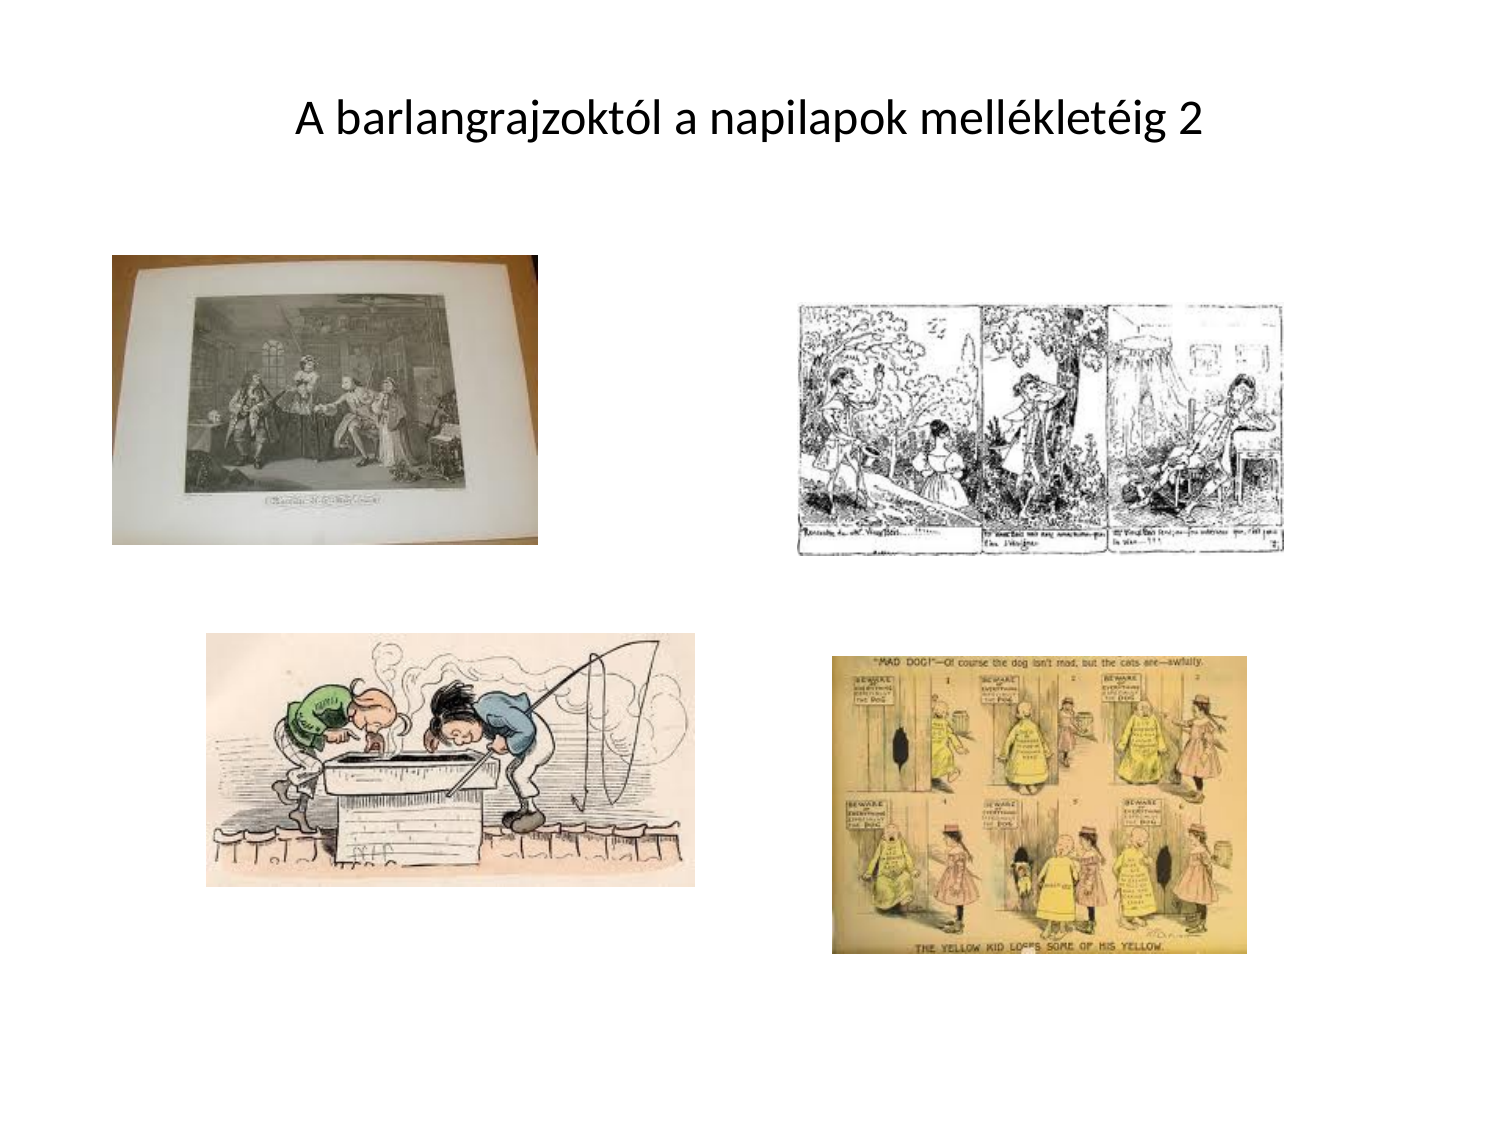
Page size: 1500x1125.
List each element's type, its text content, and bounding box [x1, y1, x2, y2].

picture [206, 633, 695, 887]
title A barlangrajzoktól a napilapok mellékletéig 2 [75, 45, 1425, 185]
picture [111, 255, 538, 545]
picture [832, 656, 1247, 955]
picture [796, 302, 1284, 556]
